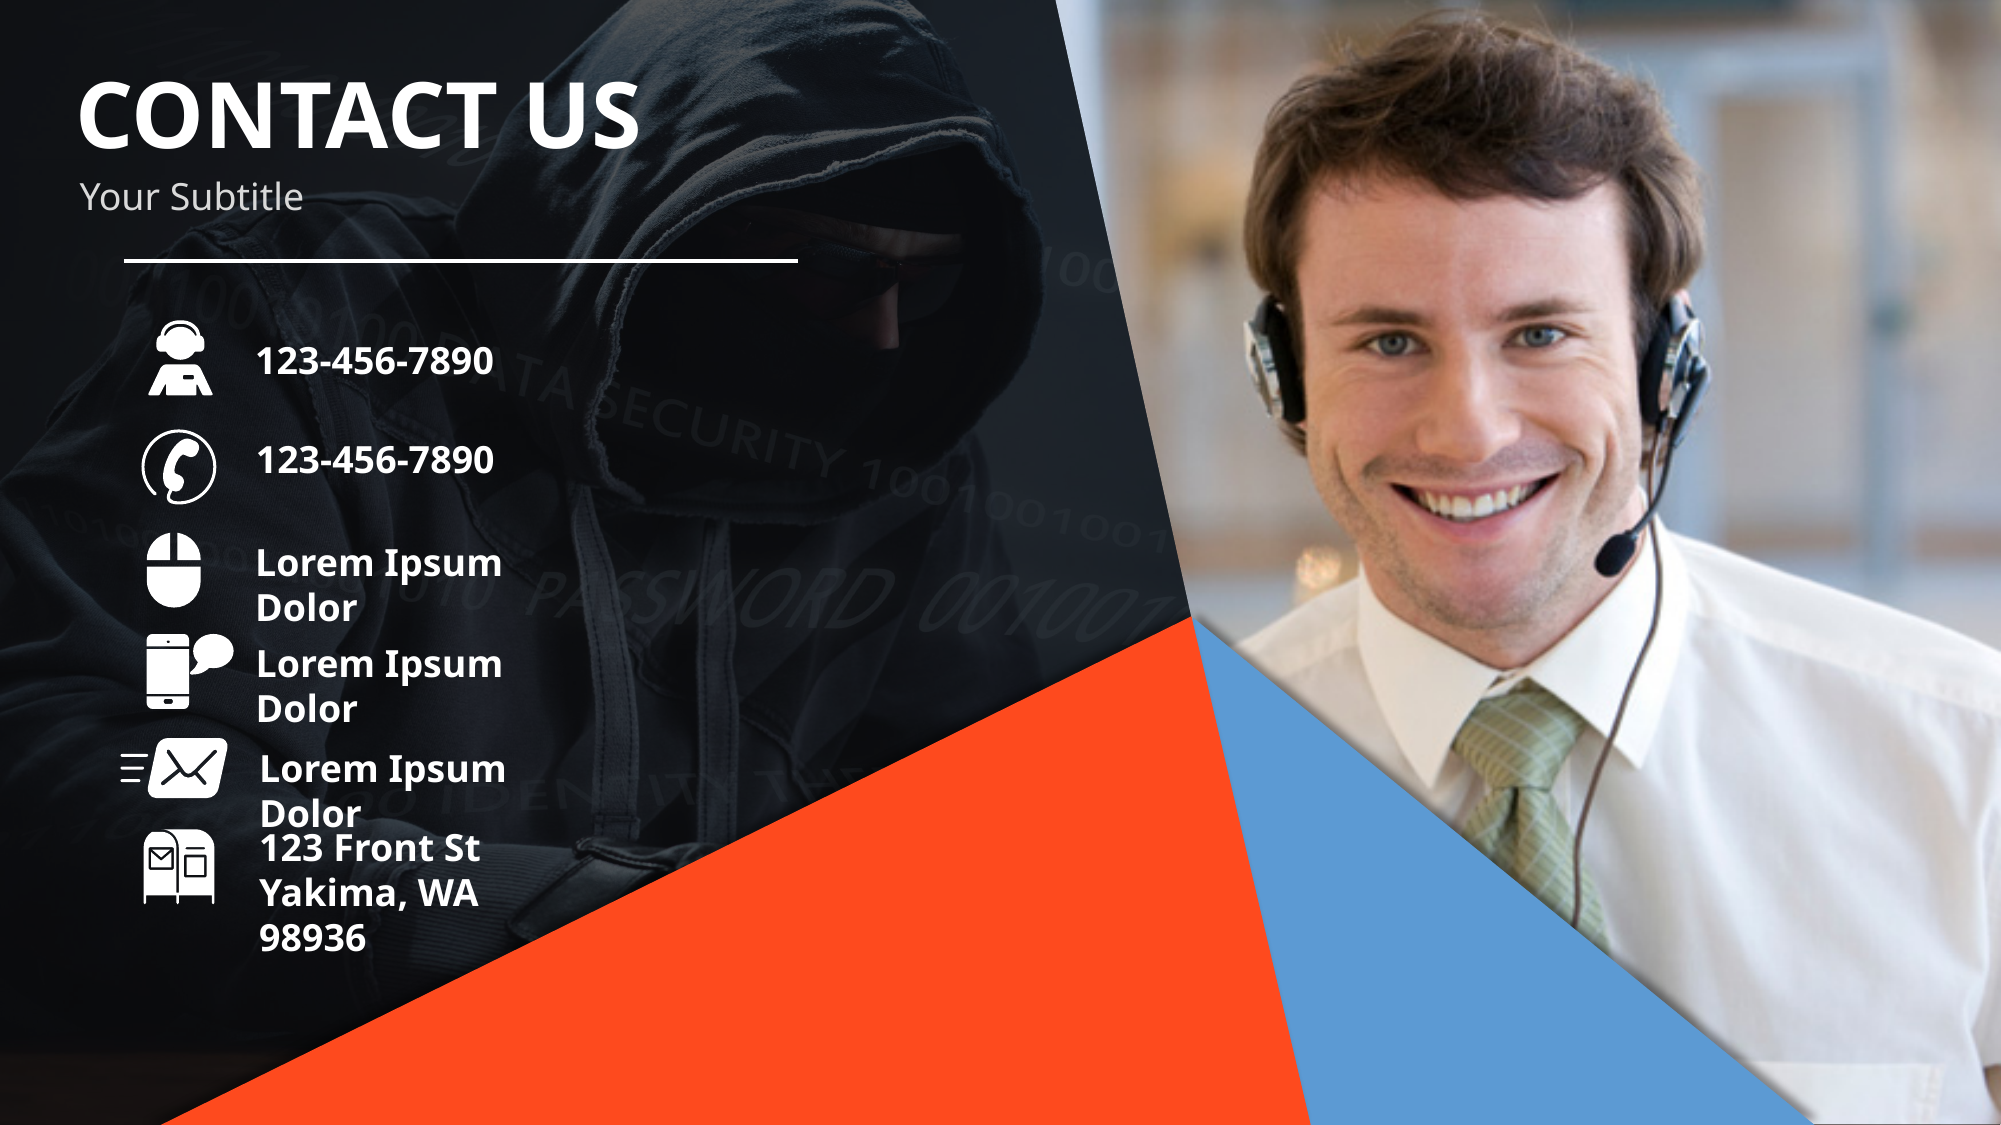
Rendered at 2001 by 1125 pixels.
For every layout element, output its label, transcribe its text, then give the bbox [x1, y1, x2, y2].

text_box [177, 532, 201, 561]
text_box [158, 614, 1312, 1125]
text_box Lorem Ipsum Dolor [240, 632, 586, 738]
text_box [1195, 617, 1817, 1125]
text_box [146, 566, 201, 608]
text_box [141, 429, 217, 505]
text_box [148, 320, 213, 396]
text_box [143, 829, 215, 905]
text_box Lorem Ipsum Dolor [244, 737, 590, 816]
text_box 123-456-7890 [241, 428, 541, 489]
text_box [60, 49, 1020, 227]
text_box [120, 737, 228, 798]
text_box 123 Front St Yakima, WA 98936 [244, 816, 590, 967]
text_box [146, 633, 234, 709]
text_box [1054, 0, 2000, 1125]
text_box Lorem Ipsum Dolor [240, 531, 586, 632]
text_box [146, 532, 171, 561]
text_box 123-456-7890 [240, 329, 541, 390]
